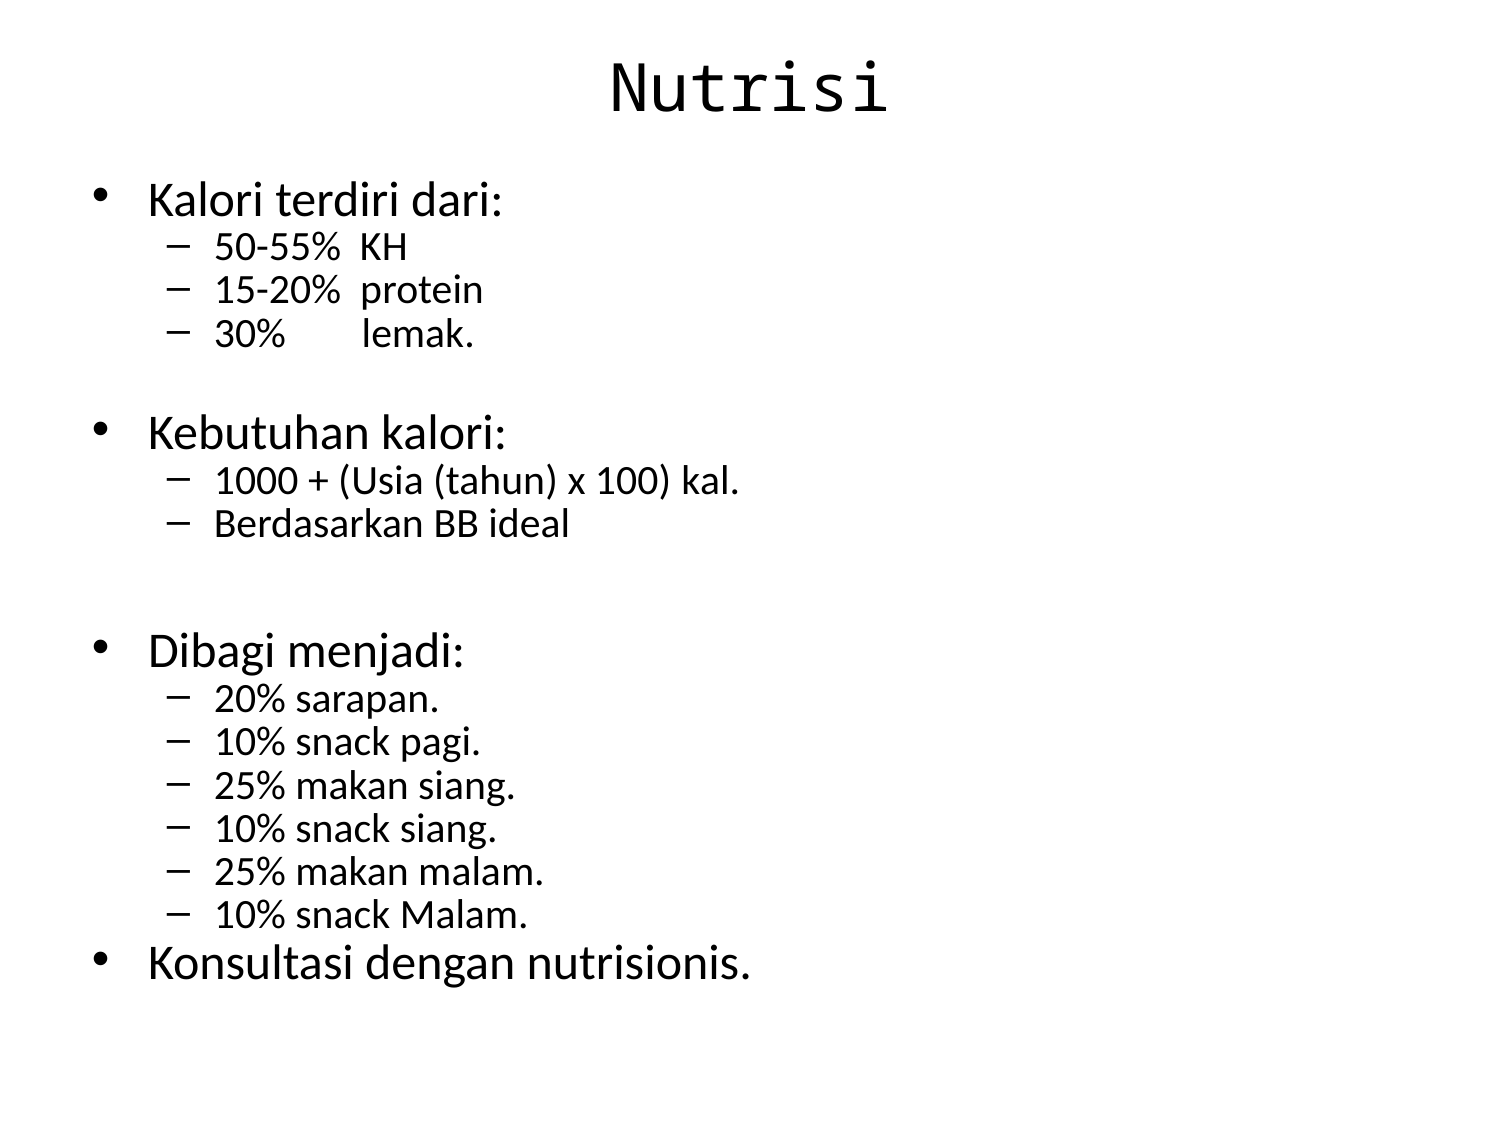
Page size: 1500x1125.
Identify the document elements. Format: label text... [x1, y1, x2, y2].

list Kalori terdiri dari: 50-55% KH 15-20% protein 30% lemak. Kebutuhan kalori: 1000 + (Usia (tahun) x 100) kal. Berdasarkan BB ideal Dibagi menjadi: 20% sarapan. 10% snack pagi. 25% makan siang. 10% snack siang. 25% makan malam. 10% snack Malam. Konsultasi dengan nutrisionis. [76, 174, 1427, 1088]
title Nutrisi [75, 37, 1425, 142]
